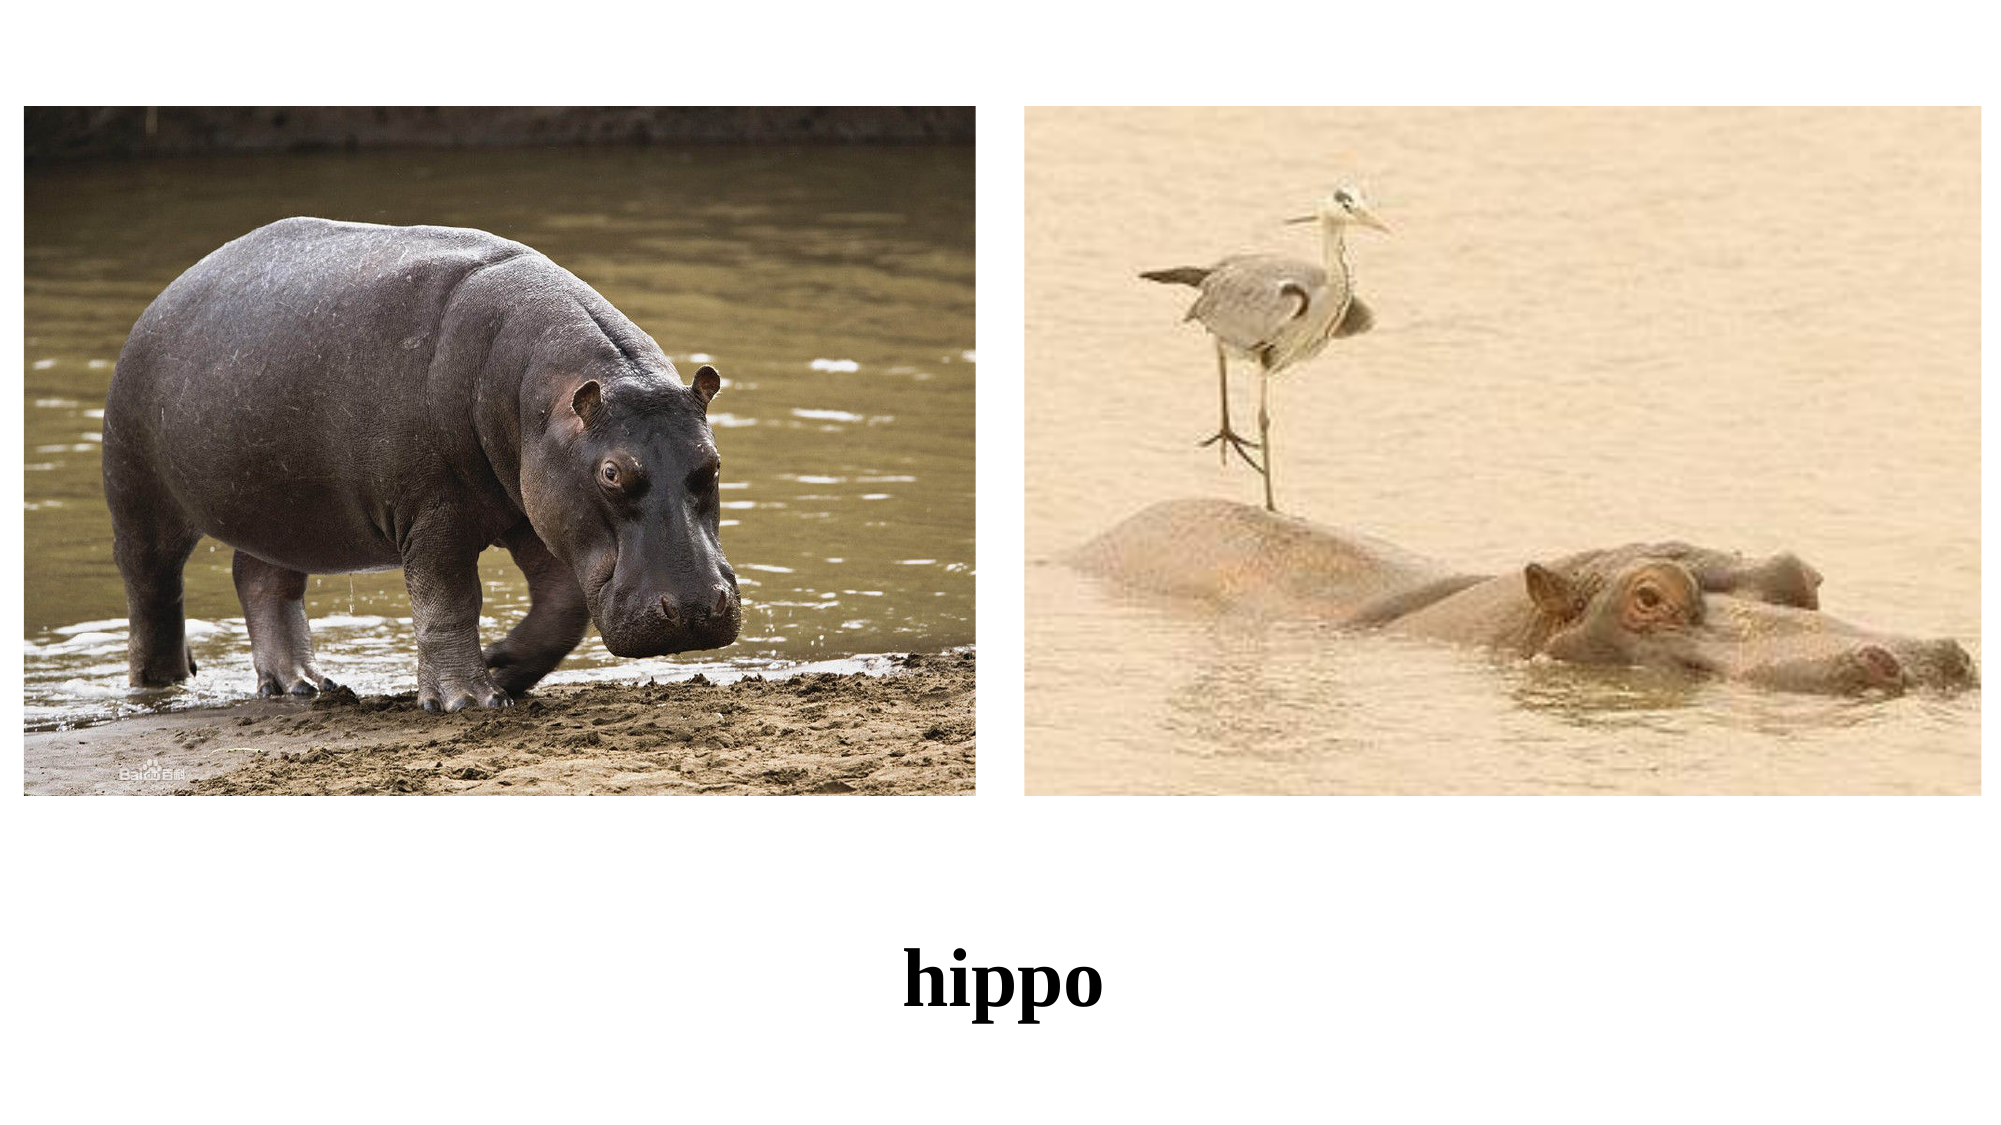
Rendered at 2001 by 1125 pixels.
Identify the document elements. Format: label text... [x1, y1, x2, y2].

picture [1024, 106, 1982, 796]
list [23, 106, 976, 796]
text_box hippo [887, 915, 1162, 1030]
